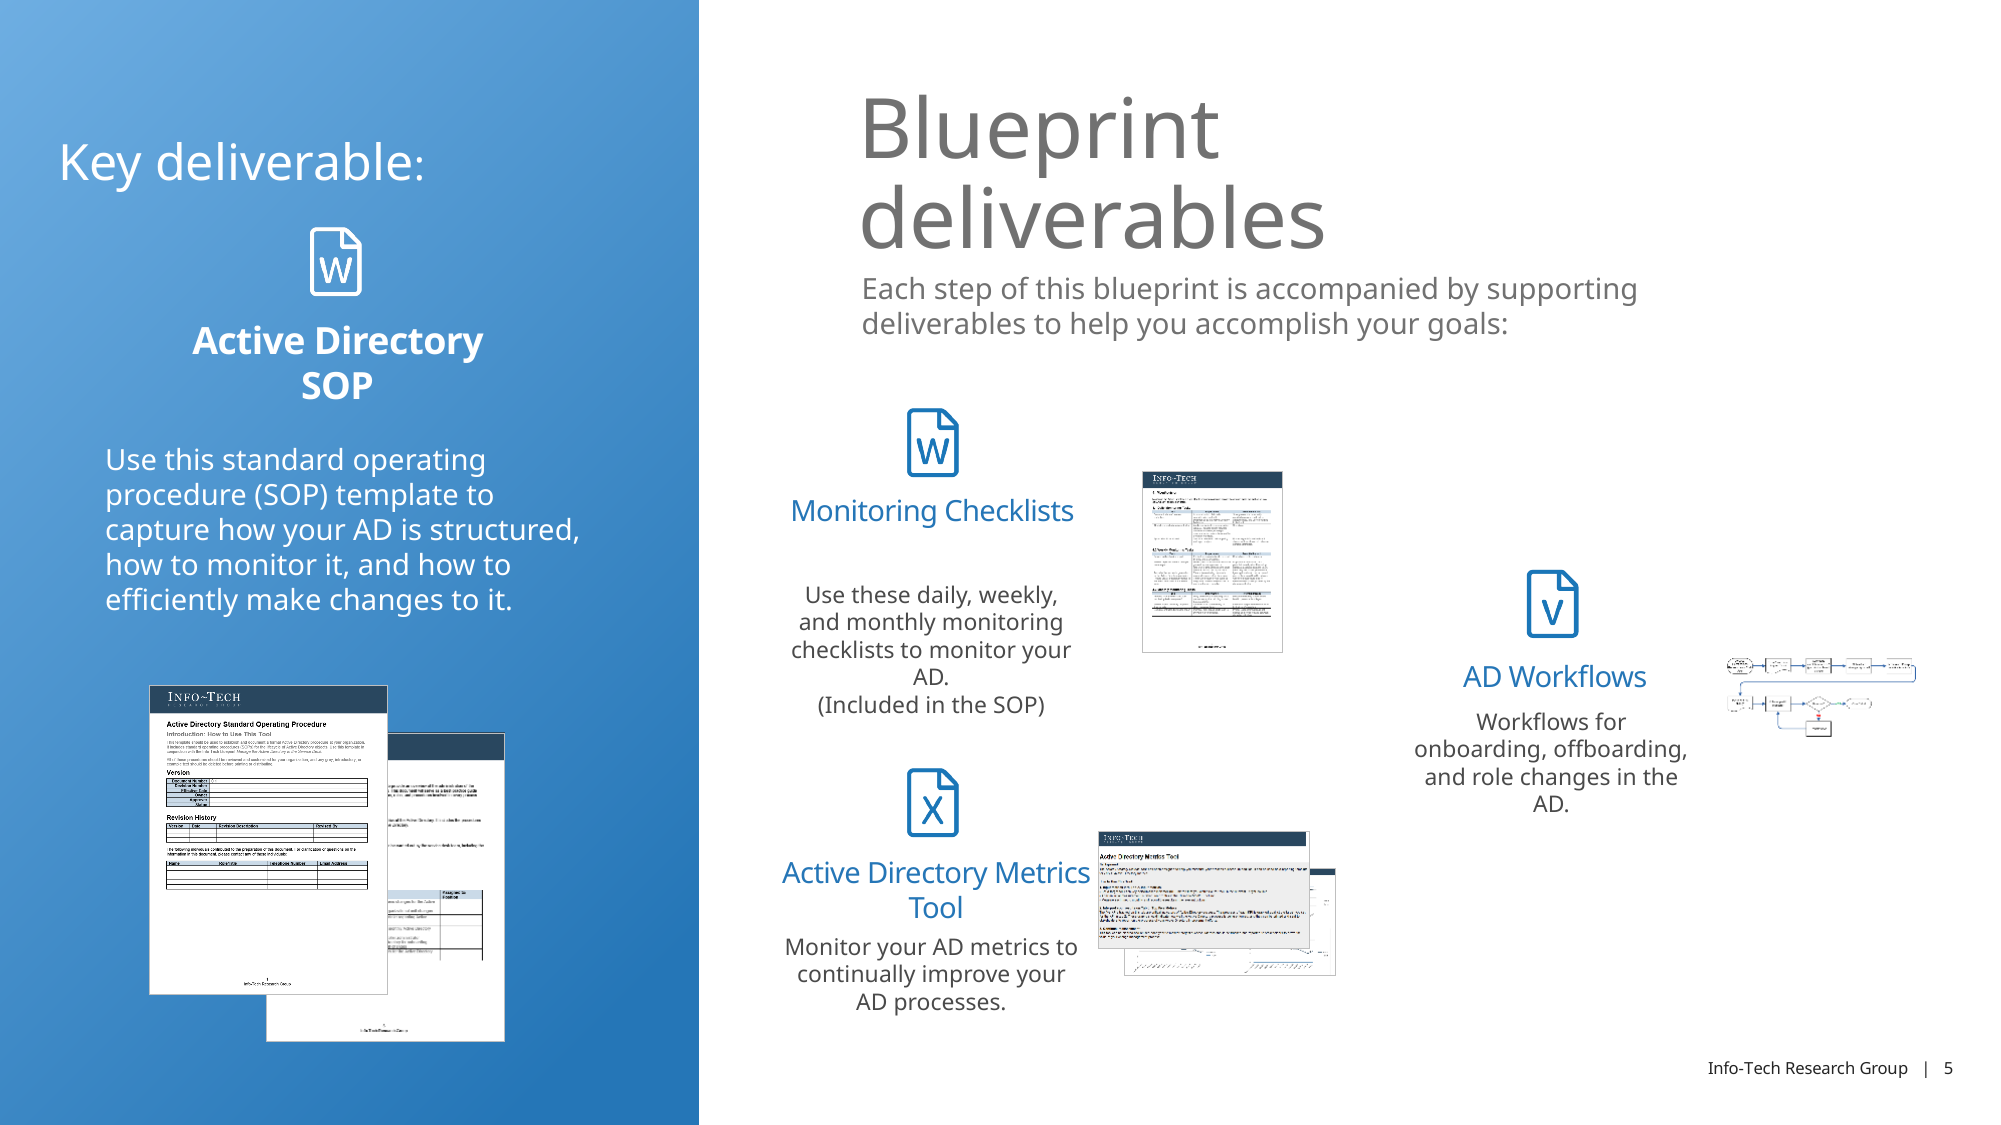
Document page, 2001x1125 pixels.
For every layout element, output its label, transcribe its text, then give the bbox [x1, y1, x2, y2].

text_box Key deliverable: [58, 124, 505, 200]
picture [1500, 551, 1605, 656]
list Each step of this blueprint is accompanied by supporting deliverables to help you accomplish your goals: [861, 270, 1795, 346]
text_box Active Directory SOP [141, 316, 526, 407]
picture [1098, 831, 1336, 976]
picture [283, 209, 388, 314]
title Blueprint deliverables [858, 86, 1674, 273]
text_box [739, 492, 1125, 693]
picture [880, 390, 985, 495]
picture [880, 750, 985, 855]
picture [148, 685, 505, 1042]
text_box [733, 854, 1131, 1019]
text_box Use this standard operating procedure (SOP) template to capture how your AD is structured, how to monitor it, and how to efficiently make changes to it. [90, 434, 600, 624]
text_box [0, 0, 700, 1125]
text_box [1359, 658, 1744, 805]
picture [1707, 638, 1928, 762]
picture [1142, 471, 1283, 653]
